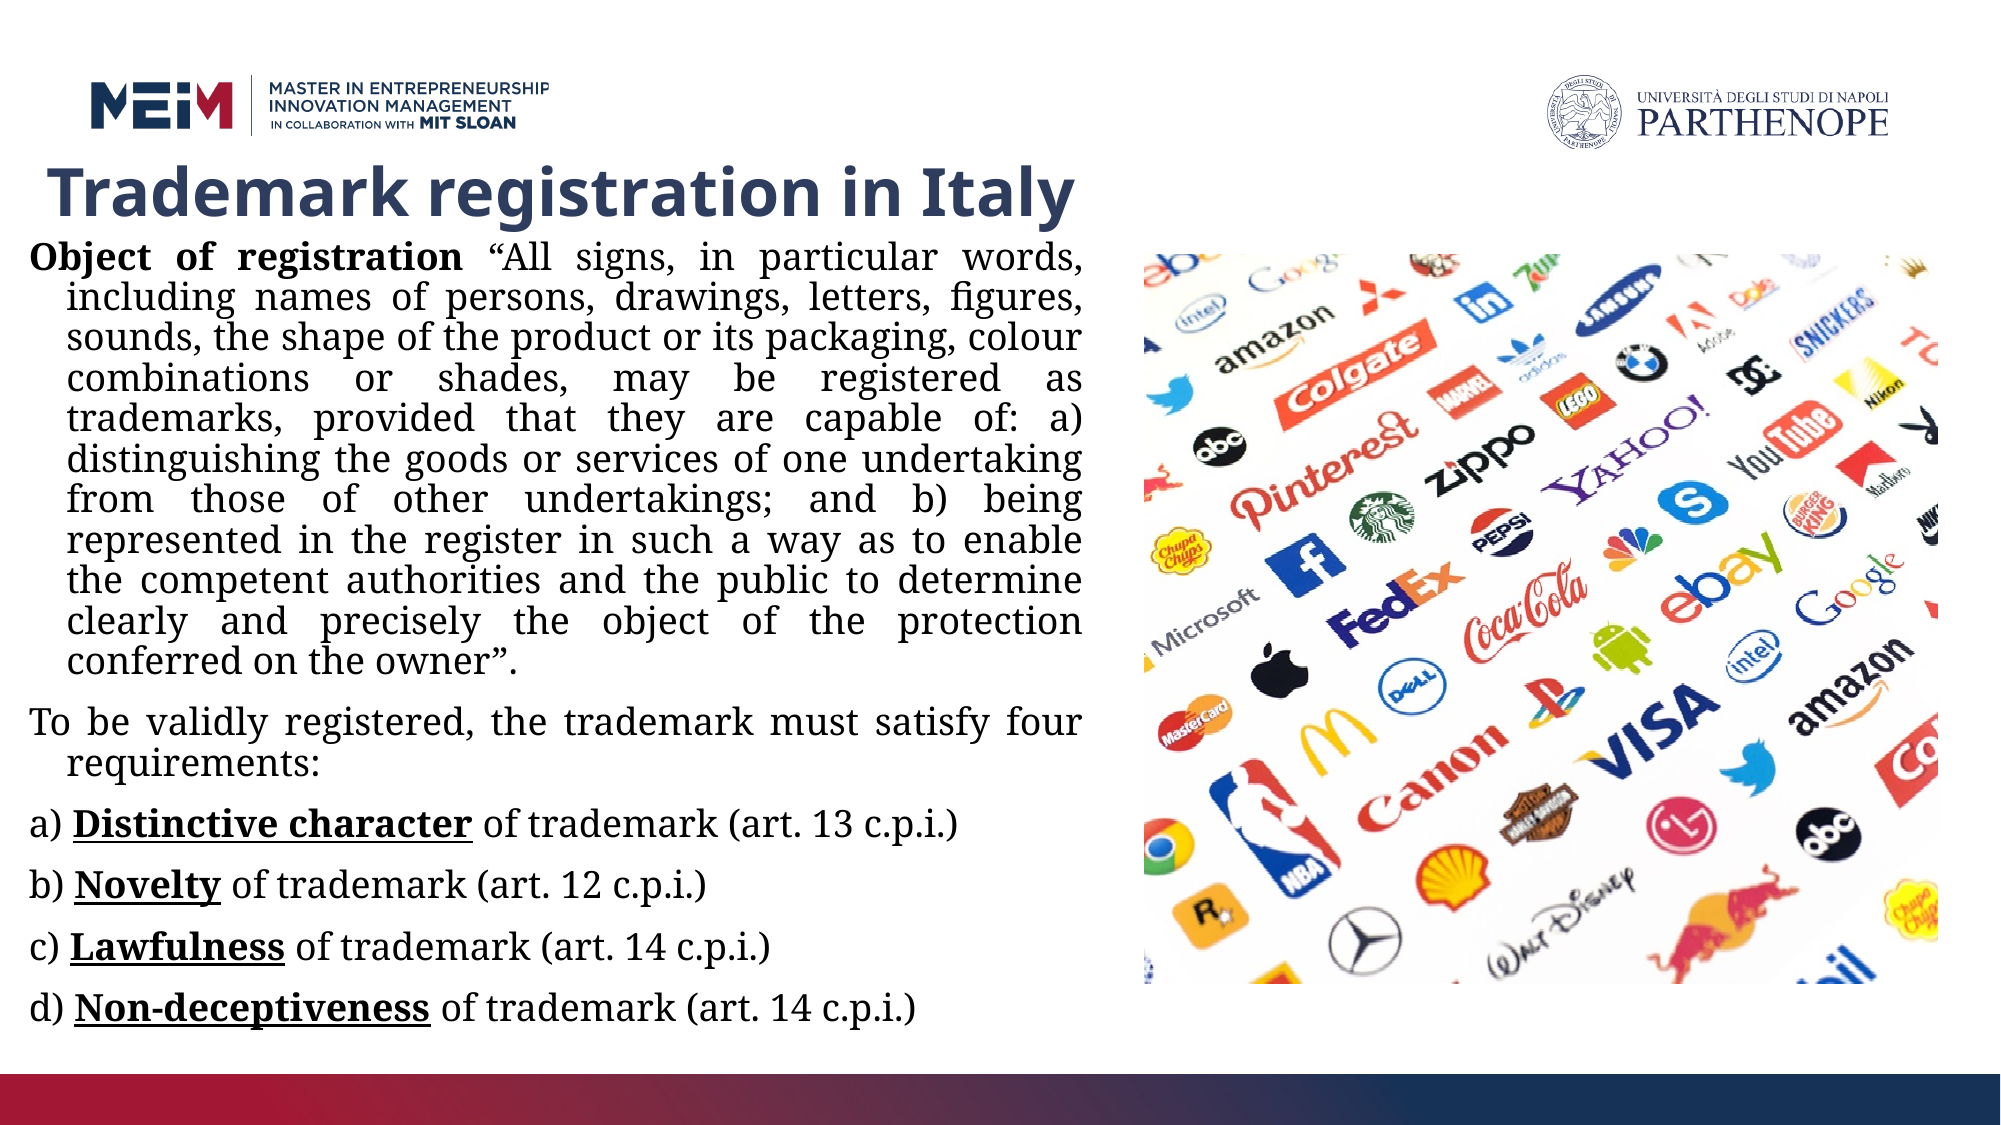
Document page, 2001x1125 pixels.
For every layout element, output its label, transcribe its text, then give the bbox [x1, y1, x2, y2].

picture [1144, 254, 1938, 984]
title Trademark registration in Italy [31, 151, 1399, 231]
picture [0, 1074, 2001, 1125]
list Object of registration “All signs, in particular words, including names of persons, drawings, letters, figures, sounds, the shape of the product or its packaging, colour combinations or shades, may be registered as trademarks, provided that they are capable of: a) distinguishing the goods or services of one undertaking from those of other undertakings; and b) being represented in the register in such a way as to enable the competent authorities and the public to determine clearly and precisely the object of the protection conferred on the owner”. To be validly registered, the trademark must satisfy four requirements: a) Distinctive character of trademark (art. 13 c.p.i.) b) Novelty of trademark (art. 12 c.p.i.) c) Lawfulness of trademark (art. 14 c.p.i.) d) Non-deceptiveness of trademark (art. 14 c.p.i.) [13, 230, 1099, 1045]
